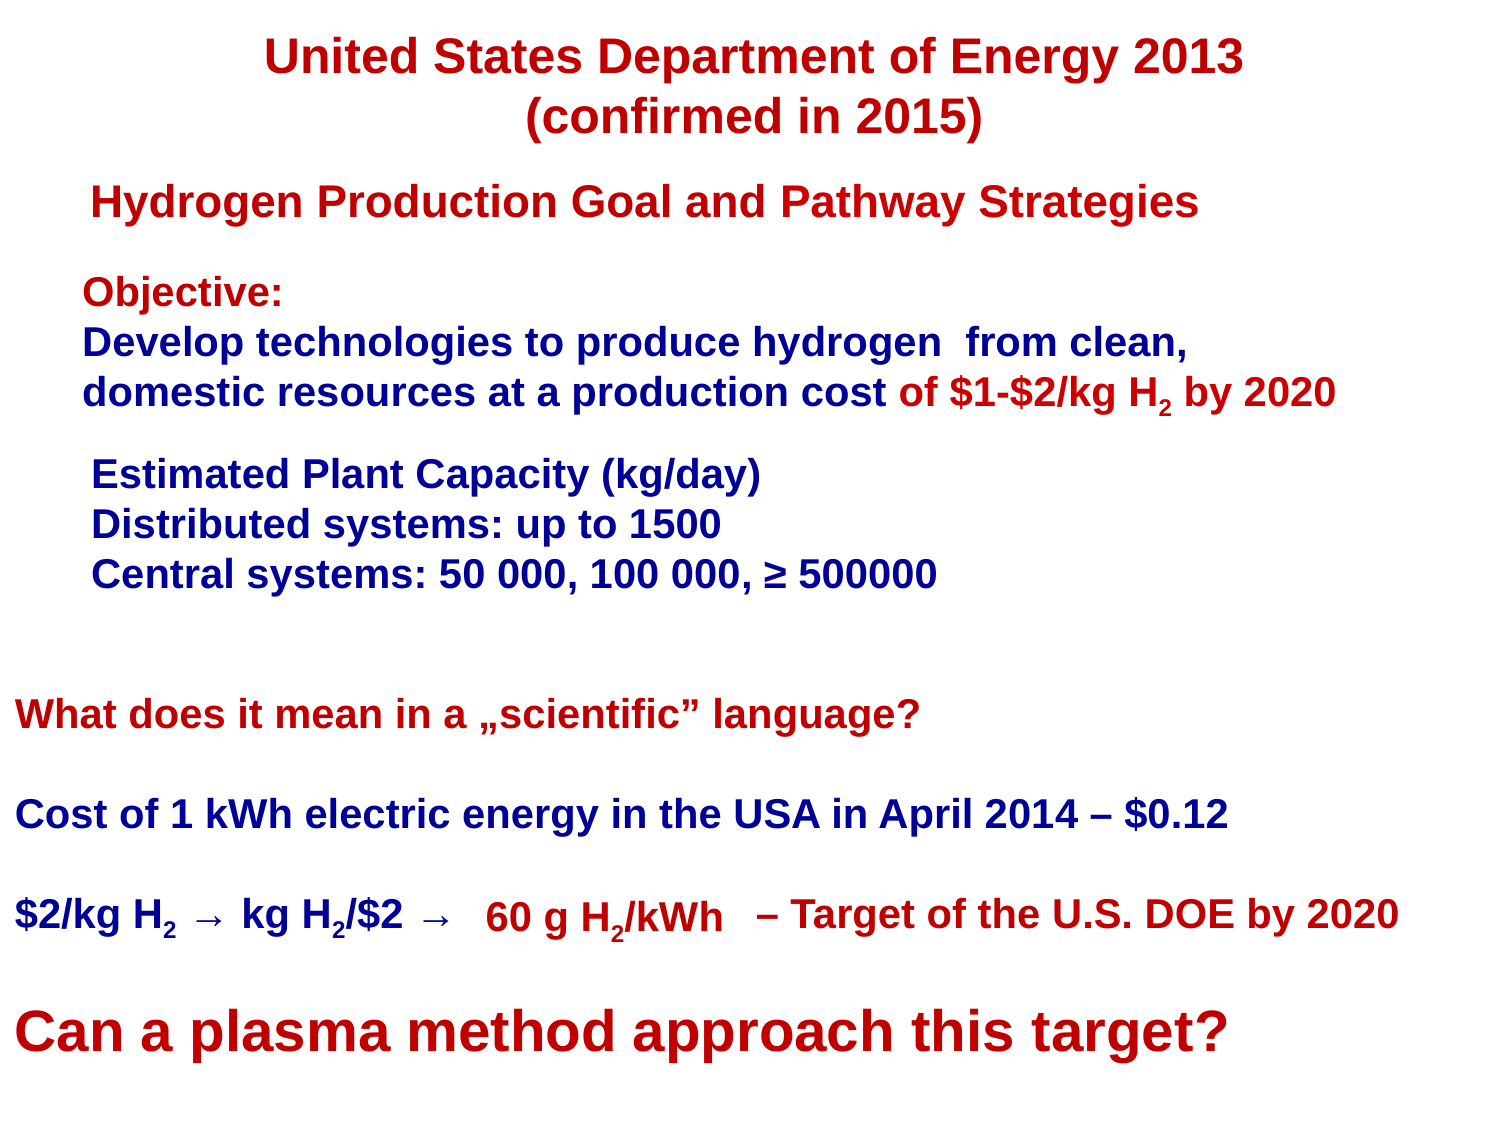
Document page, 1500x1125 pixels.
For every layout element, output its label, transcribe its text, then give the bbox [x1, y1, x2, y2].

text_box [552, 881, 1382, 935]
text_box United States Department of Energy 2013 (confirmed in 2015) [249, 15, 1260, 151]
text_box [741, 935, 1359, 939]
text_box Hydrogen Production Goal and Pathway Strategies [75, 164, 1215, 235]
text_box Objective: Develop technologies to produce hydrogen from clean, domestic resources at a production cost of $1-$2/kg H2 by 2020 [67, 257, 1352, 429]
text_box Estimated Plant Capacity (kg/day) Distributed systems: up to 1500 Central systems: 50 000, 100 000, ≥ 500000 [76, 439, 954, 605]
text_box What does it mean in a „scientific” language? Cost of 1 kWh electric energy in the USA in April 2014 – $0.12 $2/kg H2 → kg H2/$2 → – Target of the U.S. DOE by 2020 Can a plasma method approach this target? [0, 679, 1500, 1121]
text_box 60 g H2/kWh [470, 882, 741, 955]
